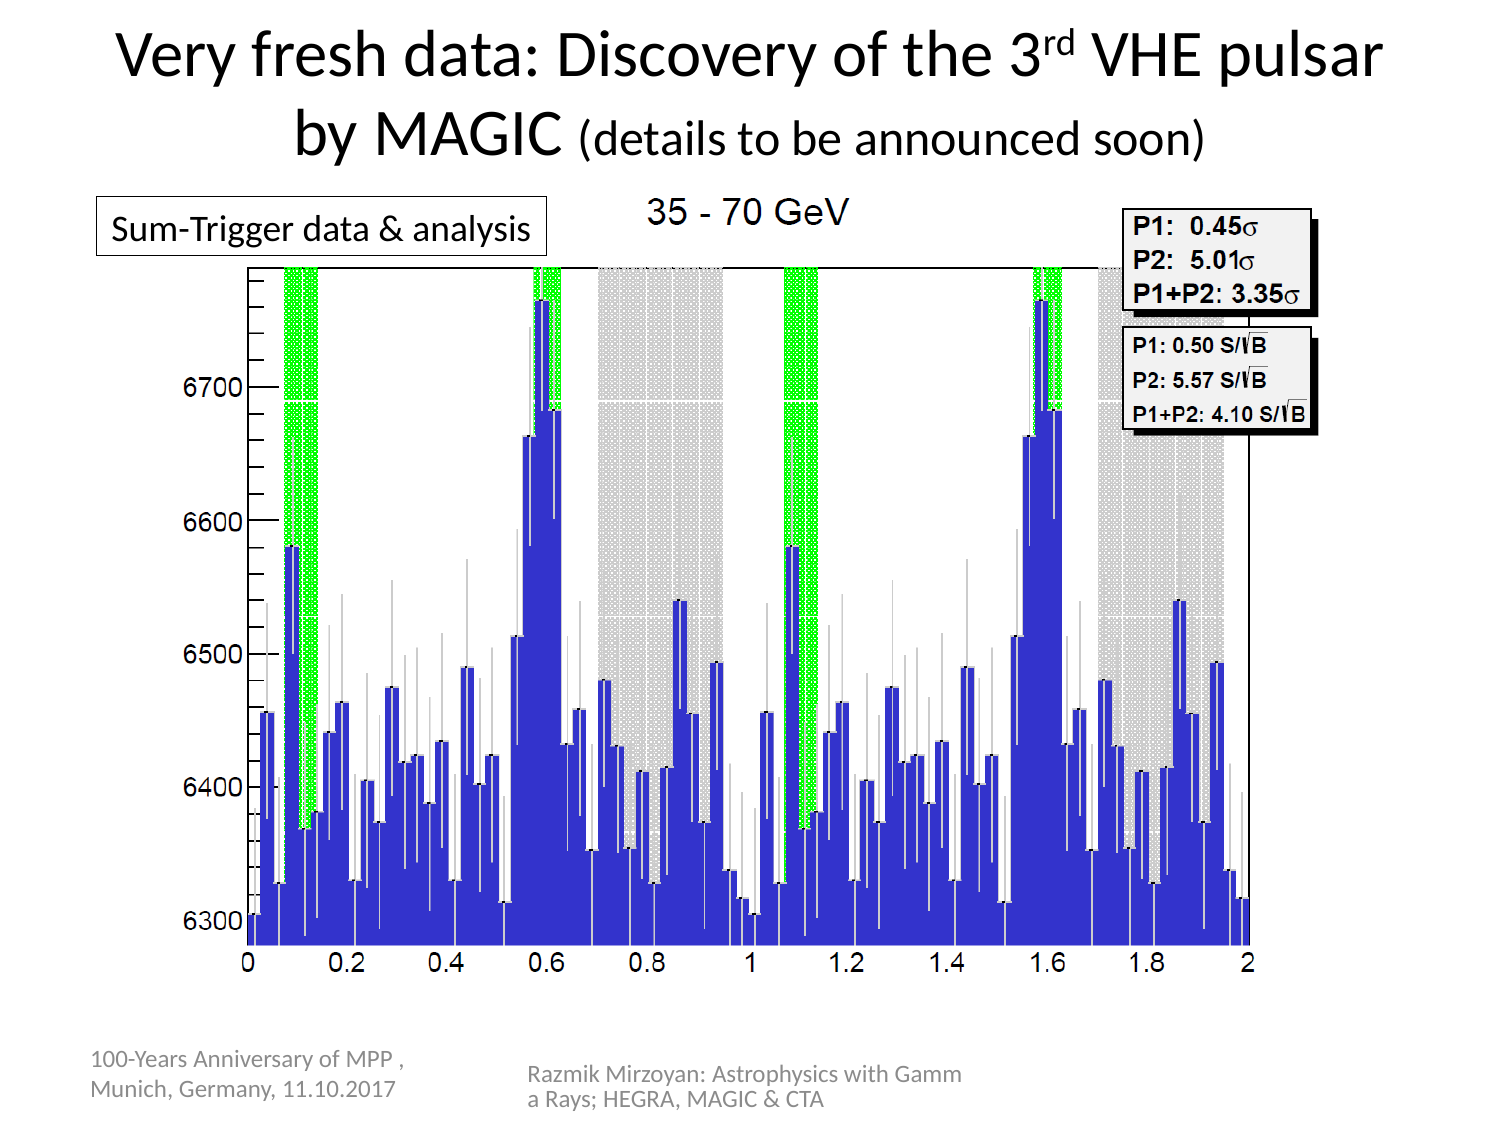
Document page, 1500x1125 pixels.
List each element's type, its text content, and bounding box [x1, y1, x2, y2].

text_box Sum-Trigger data & analysis [96, 196, 118, 256]
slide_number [75, 1042, 425, 1103]
title Very fresh data: Discovery of the 3rd VHE pulsar by MAGIC (details to be announced soon) [75, 0, 1425, 183]
footer Razmik Mirzoyan: Astrophysics with Gamma Rays; HEGRA, MAGIC & CTA [512, 1042, 988, 1103]
picture [123, 184, 1371, 1027]
